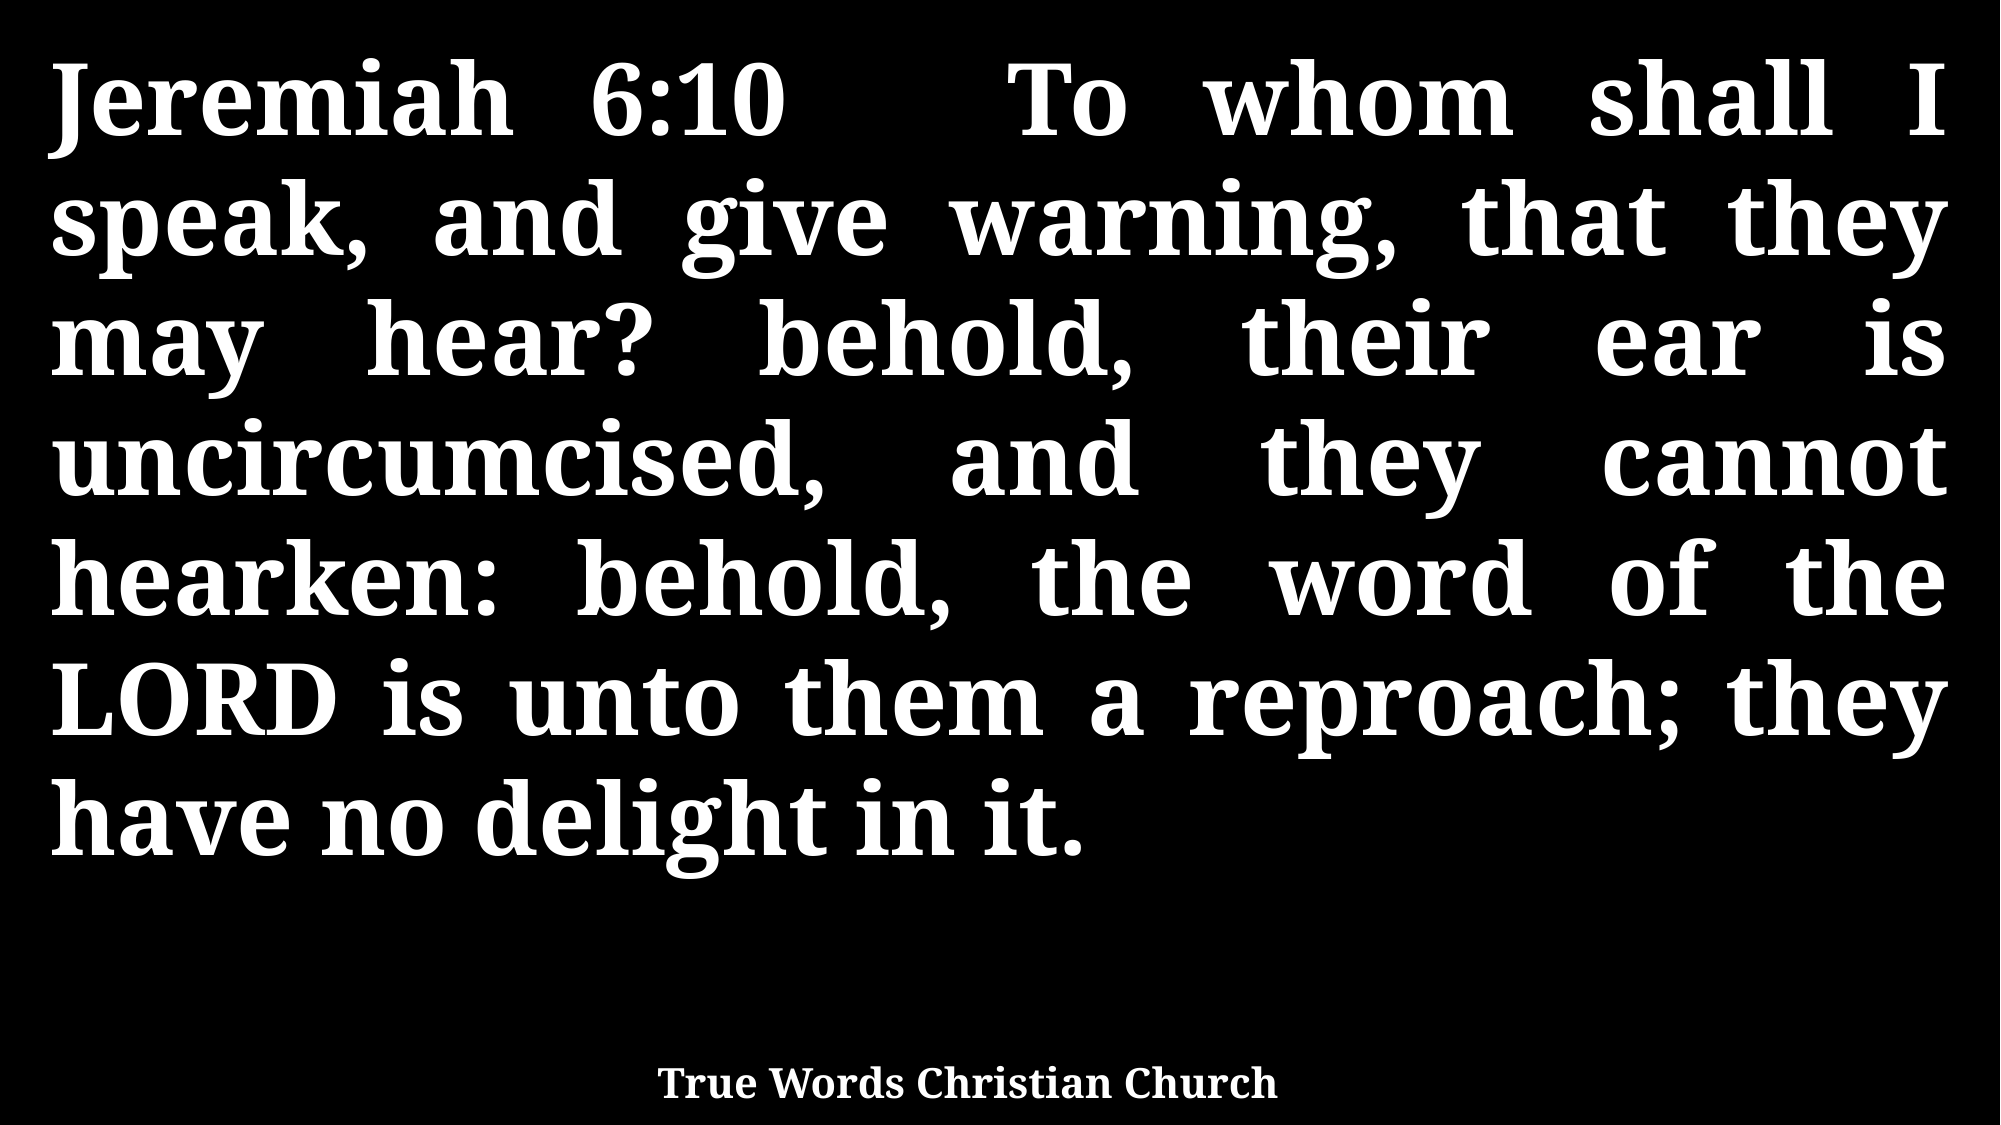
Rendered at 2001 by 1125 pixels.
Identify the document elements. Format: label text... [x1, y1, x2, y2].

text_box True Words Christian Church [642, 1049, 1294, 1114]
text_box Jeremiah 6:10 To whom shall I speak, and give warning, that they may hear? behold, their ear is uncircumcised, and they cannot hearken: behold, the word of the LORD is unto them a reproach; they have no delight in it. [35, 28, 1965, 883]
